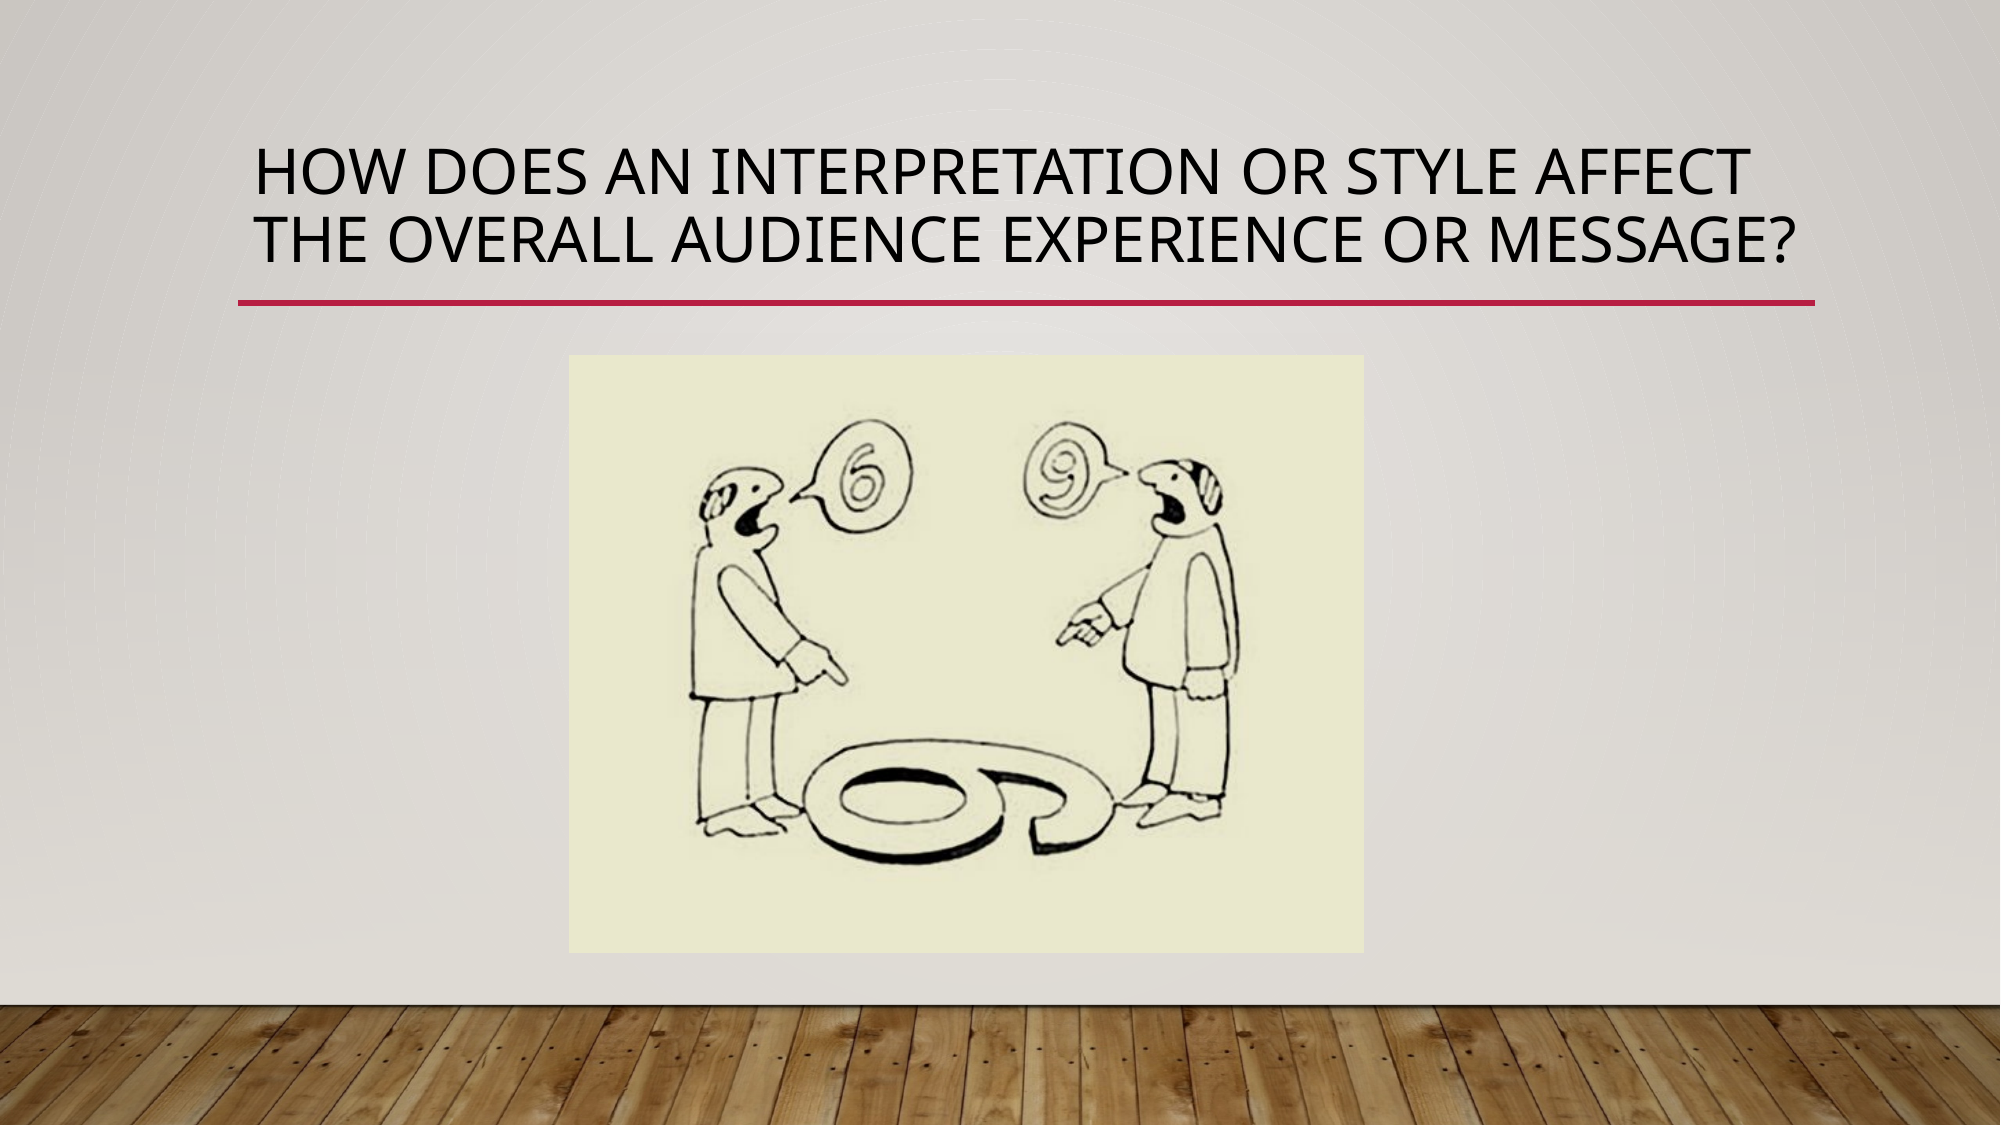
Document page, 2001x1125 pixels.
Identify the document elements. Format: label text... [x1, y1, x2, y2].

picture [0, 1005, 2000, 1125]
title How does an interpretation or style affect the overall audience experience or message? [238, 131, 1814, 305]
picture [568, 354, 1365, 953]
